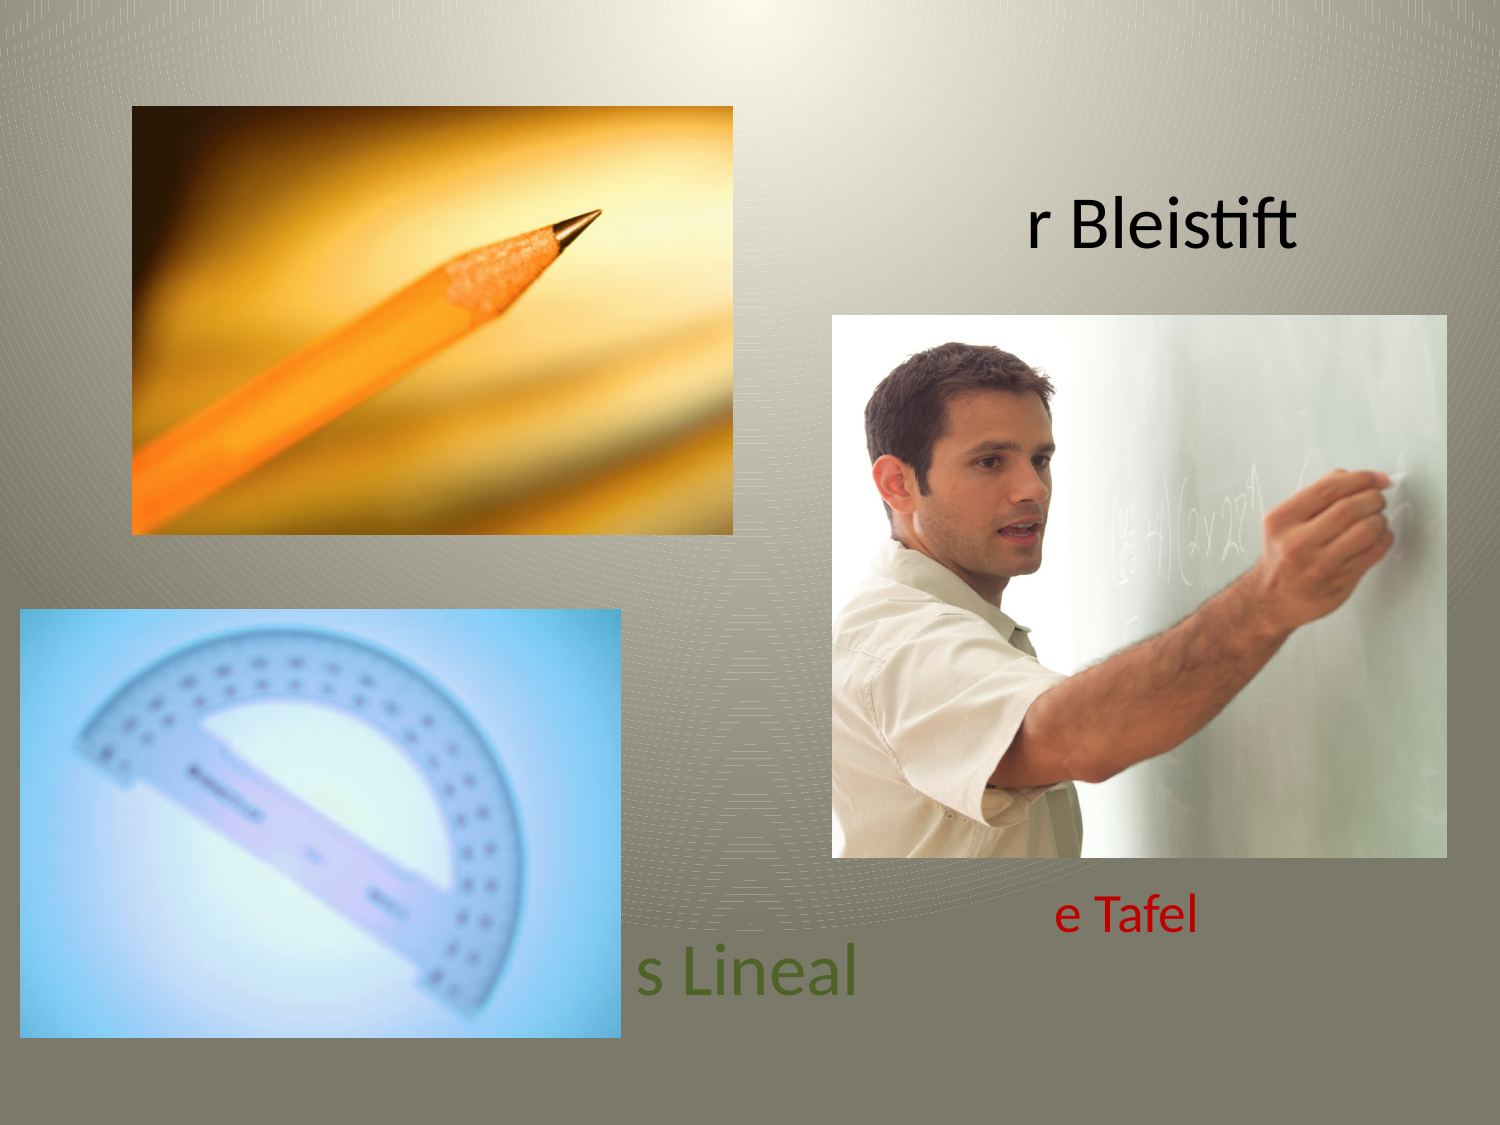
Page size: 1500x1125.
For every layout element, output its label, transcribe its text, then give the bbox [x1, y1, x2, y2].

title r Bleistift [868, 113, 1458, 325]
picture [132, 106, 733, 535]
text_box e Tafel [831, 869, 1422, 952]
picture [19, 609, 621, 1039]
text_box s Lineal [626, 913, 1401, 1019]
picture [832, 315, 1447, 858]
